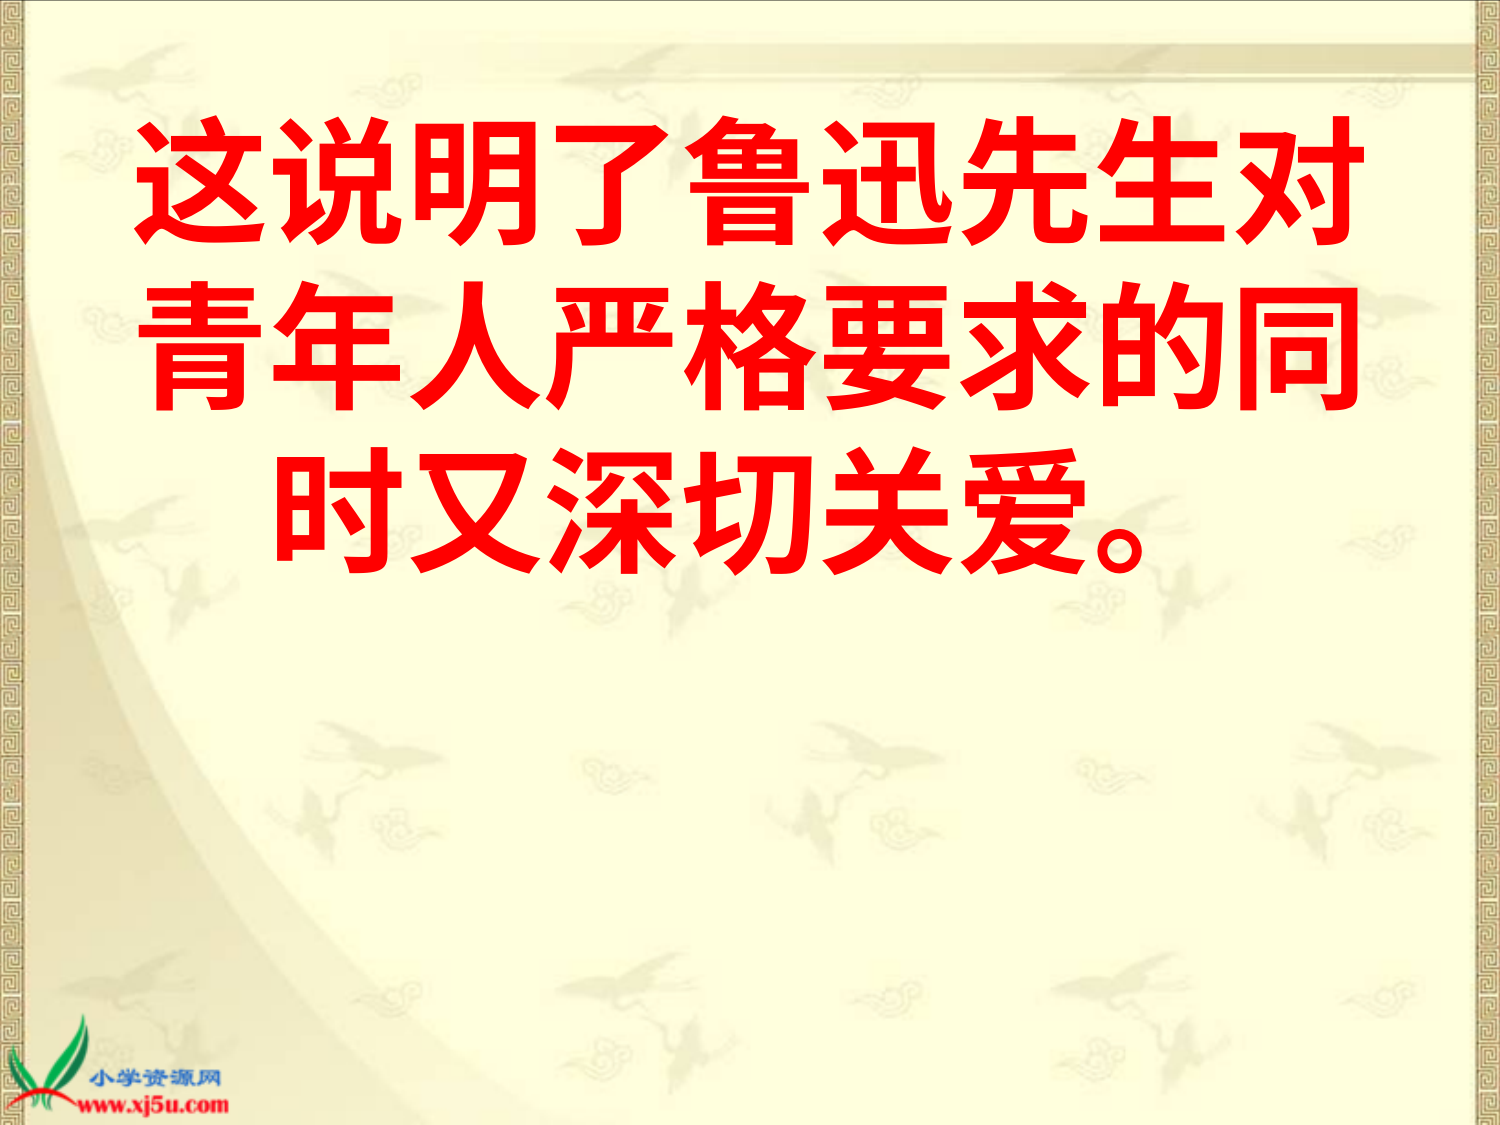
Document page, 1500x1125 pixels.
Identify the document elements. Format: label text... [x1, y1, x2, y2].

title 这说明了鲁迅先生对青年人严格要求的同时又深切关爱。 [112, 99, 1388, 588]
picture [0, 0, 1500, 1125]
